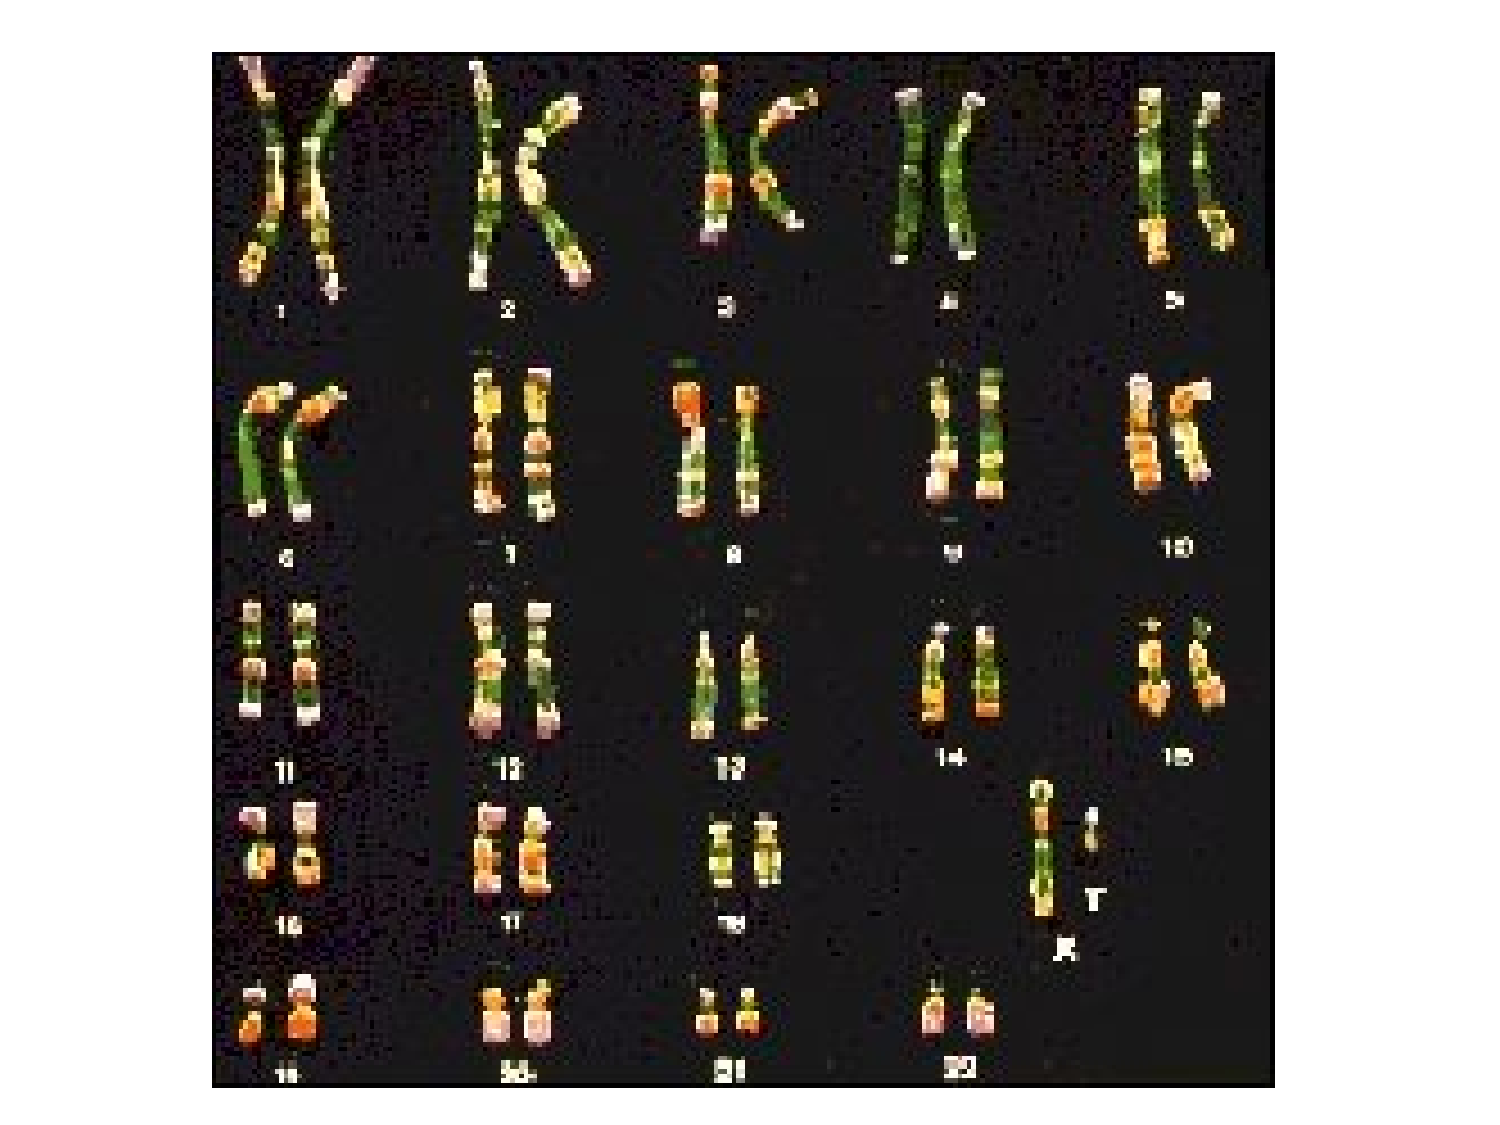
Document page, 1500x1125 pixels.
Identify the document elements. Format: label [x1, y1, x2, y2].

picture [212, 52, 1276, 1088]
